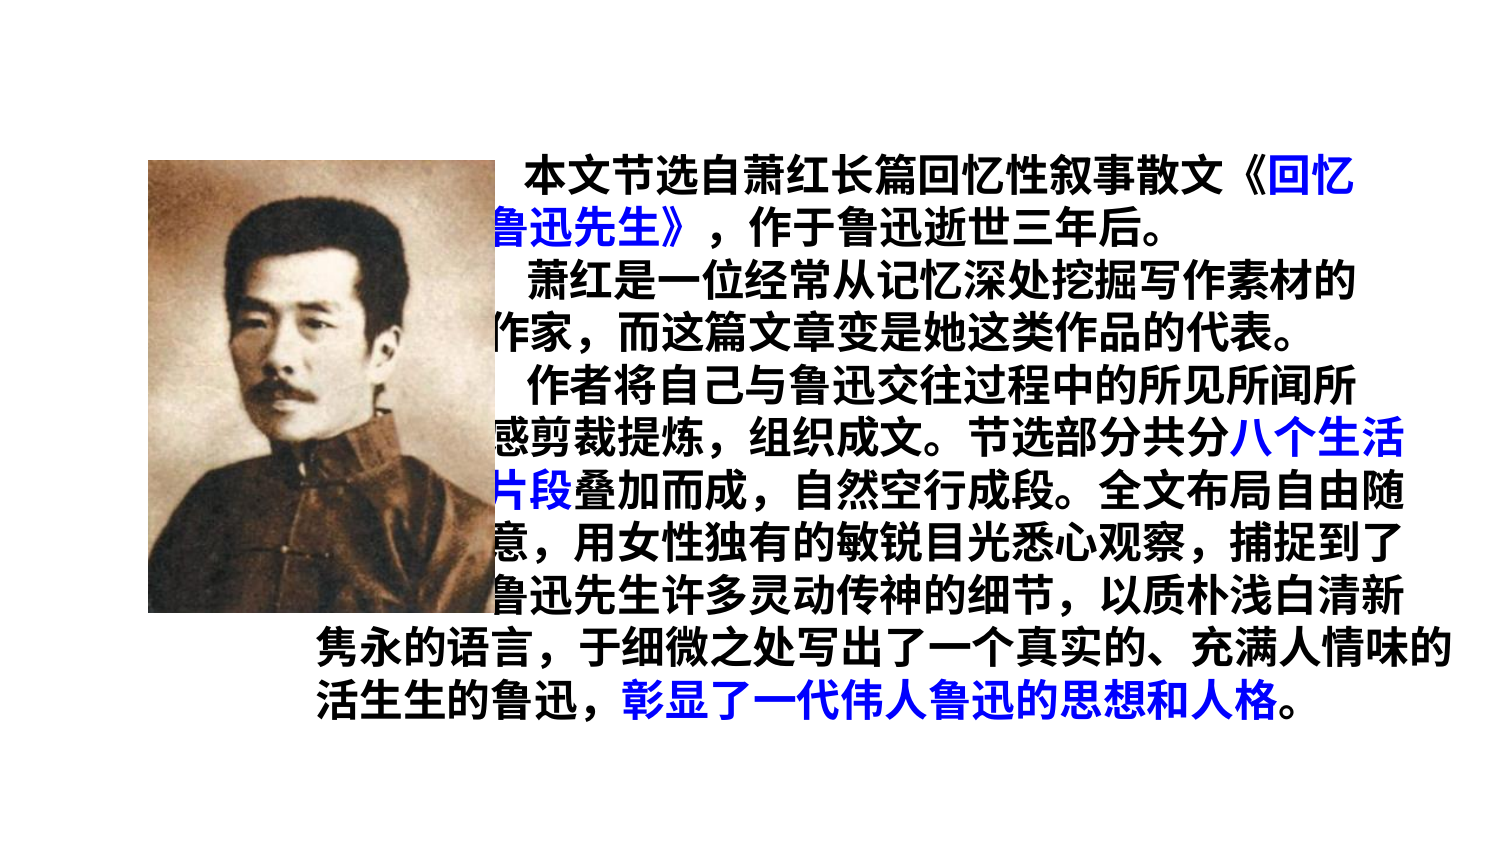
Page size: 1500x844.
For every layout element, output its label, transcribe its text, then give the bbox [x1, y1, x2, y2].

picture [148, 160, 495, 613]
text_box 本文节选自萧红长篇回忆性叙事散文《回忆 鲁迅先生》，作于鲁迅逝世三年后。 萧红是一位经常从记忆深处挖掘写作素材的 作家，而这篇文章变是她这类作品的代表。 作者将自己与鲁迅交往过程中的所见所闻所 感剪裁提炼，组织成文。节选部分共分八个生活 片段叠加而成，自然空行成段。全文布局自由随 意，用女性独有的敏锐目光悉心观察，捕捉到了 鲁迅先生许多灵动传神的细节，以质朴浅白清新 隽永的语言，于细微之处写出了一个真实的、充满人情味的 活生生的鲁迅，彰显了一代伟人鲁迅的思想和人格。 [304, 141, 1470, 731]
